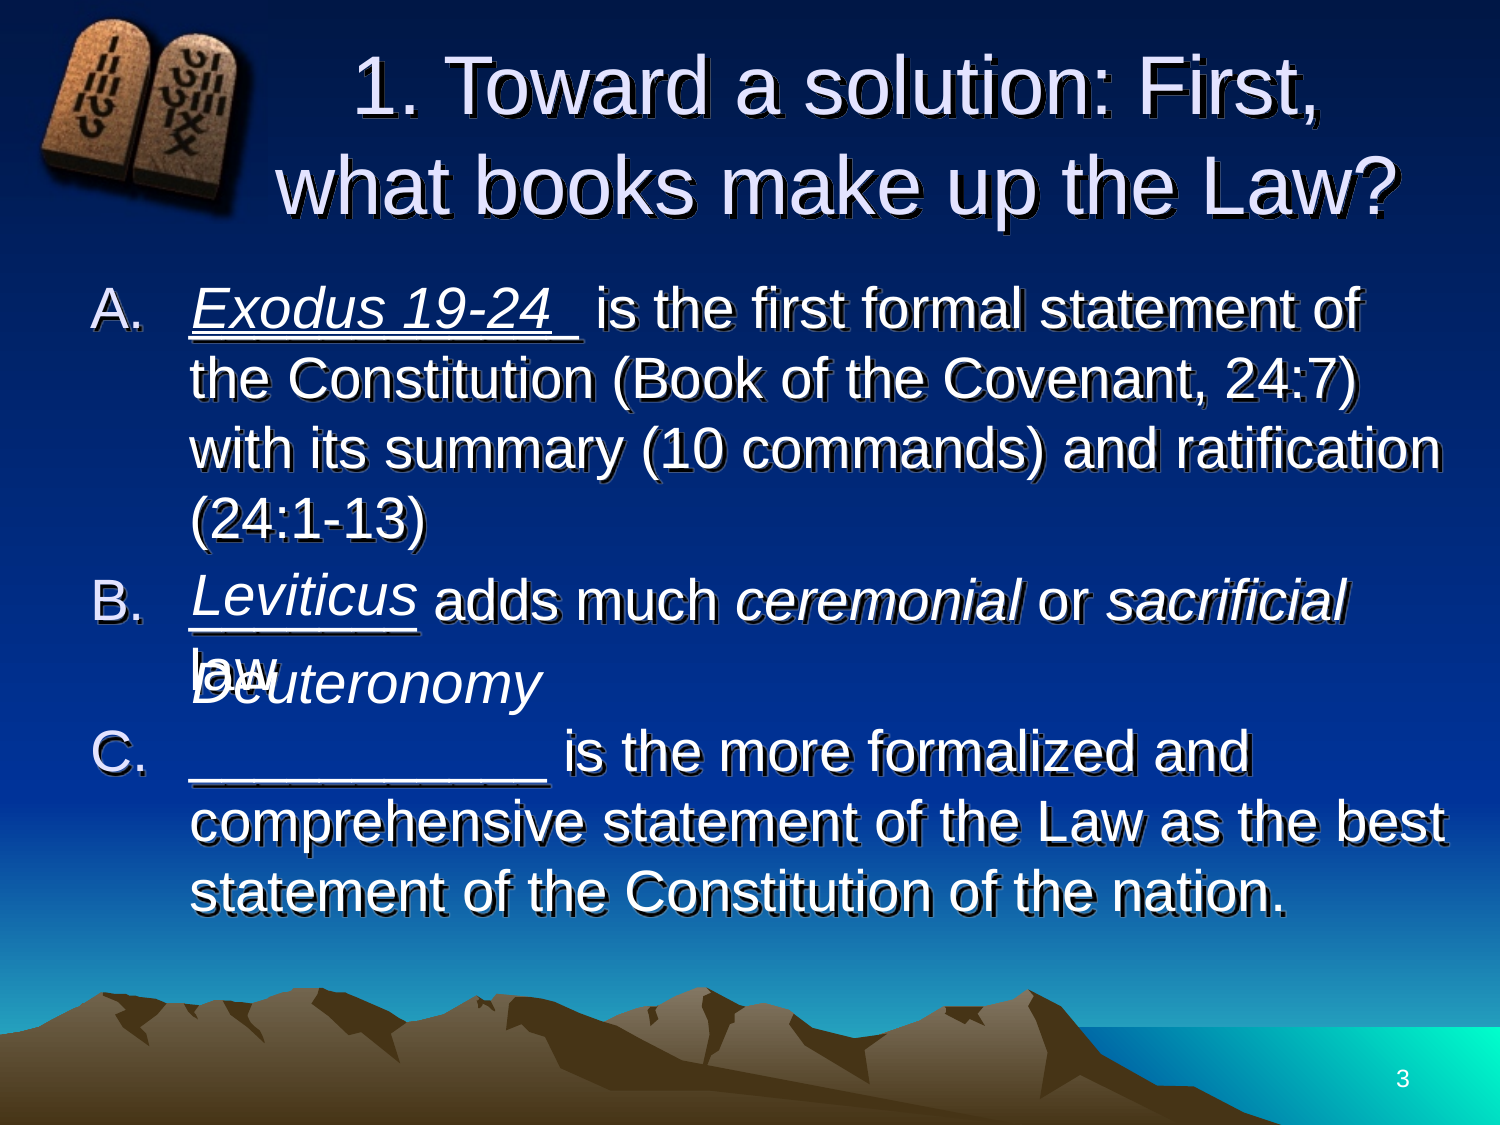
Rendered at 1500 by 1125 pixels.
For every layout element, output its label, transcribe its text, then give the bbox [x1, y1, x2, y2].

text_box Exodus 19-24 [177, 262, 584, 348]
slide_number 3 [1074, 1024, 1426, 1101]
text_box Deuteronomy [177, 637, 574, 723]
picture [0, 0, 268, 224]
text_box Leviticus [176, 549, 434, 635]
list ____________ is the first formal statement of the Constitution (Book of the Covenant, 24:7) with its summary (10 commands) and ratification (24:1-13) _______ adds much ceremonial or sacrificial law ___________ is the more formalized and comprehensive statement of the Law as the best statement of the Constitution of the nation. [74, 262, 1463, 1001]
title 1. Toward a solution: First, what books make up the Law? [249, 37, 1426, 226]
